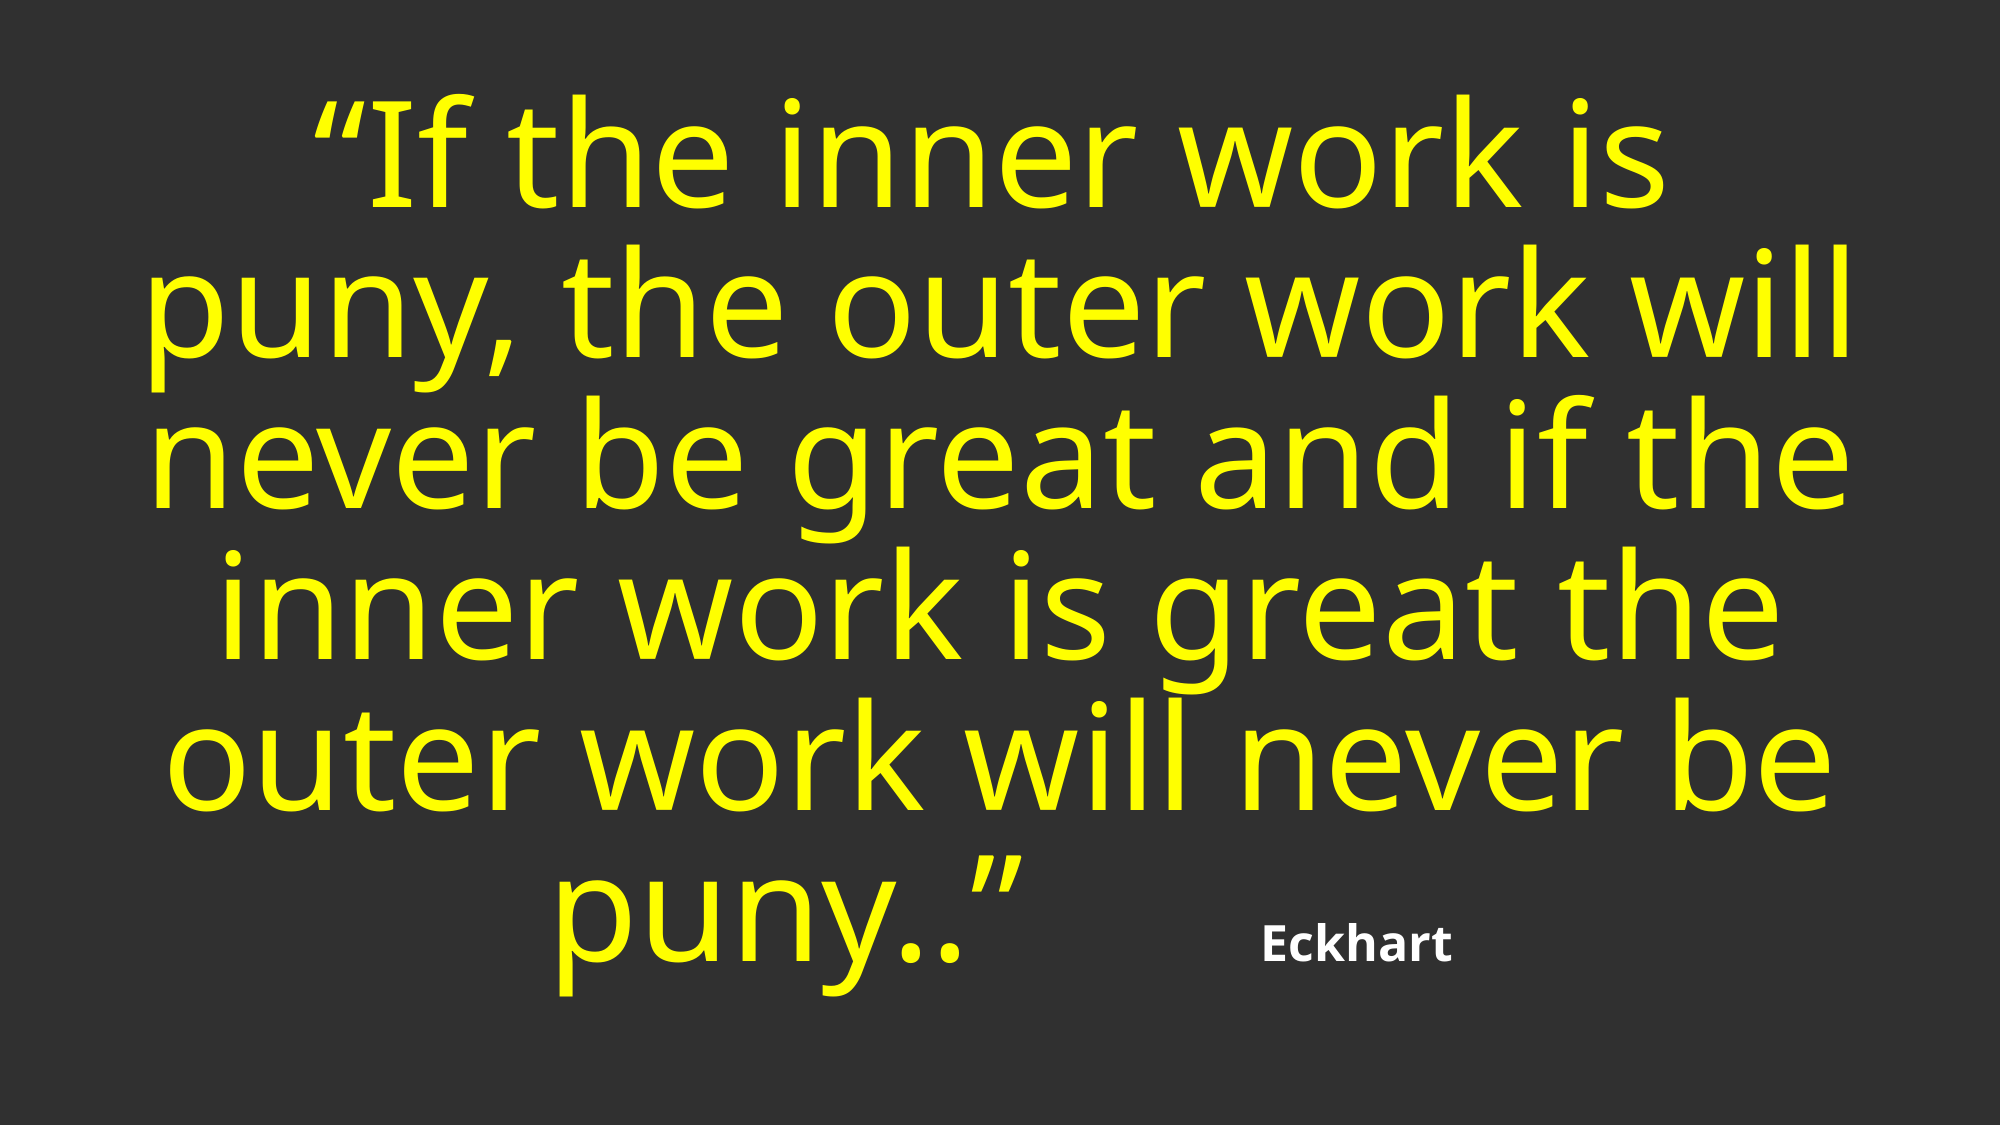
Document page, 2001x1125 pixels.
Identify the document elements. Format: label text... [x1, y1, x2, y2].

list “If the inner work is puny, the outer work will never be great and if the inner work is great the outer work will never be puny..” Eckhart [98, 78, 1888, 1079]
